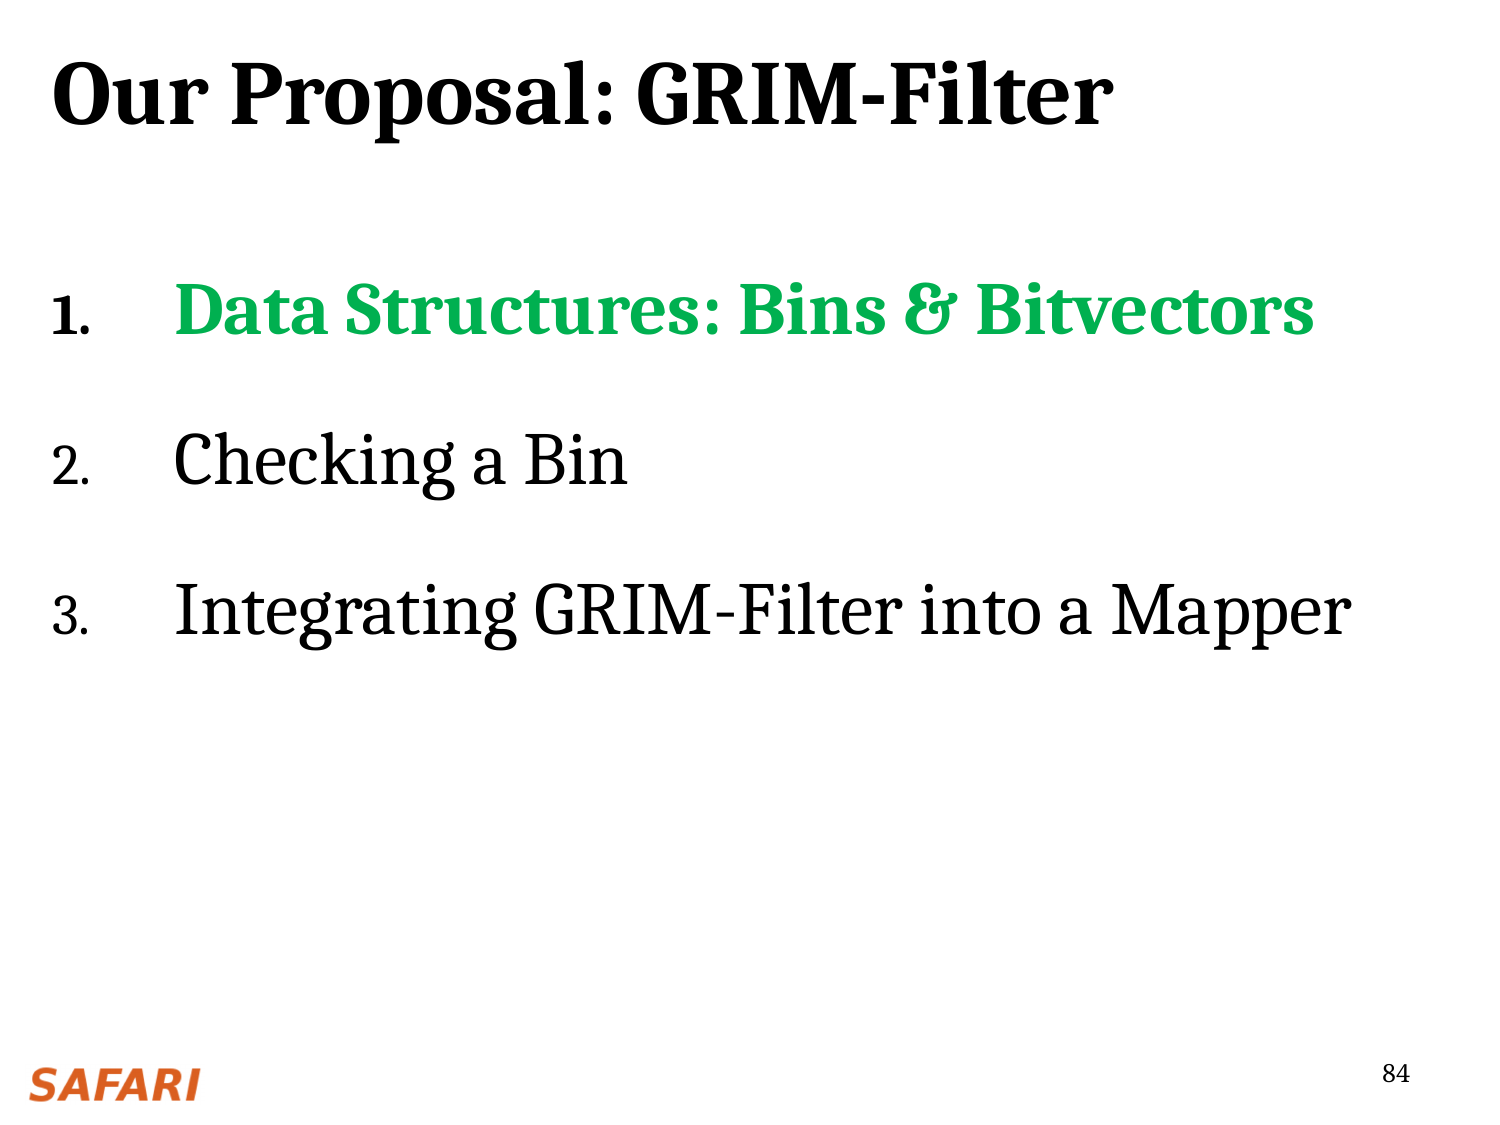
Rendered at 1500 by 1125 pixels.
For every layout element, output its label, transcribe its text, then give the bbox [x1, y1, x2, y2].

picture [25, 1064, 205, 1105]
title Our Proposal: GRIM-Filter [37, 24, 1451, 201]
slide_number 84 [1074, 1023, 1426, 1100]
list Data Structures: Bins & Bitvectors Checking a Bin Integrating GRIM-Filter into a Mapper [37, 206, 1451, 1051]
